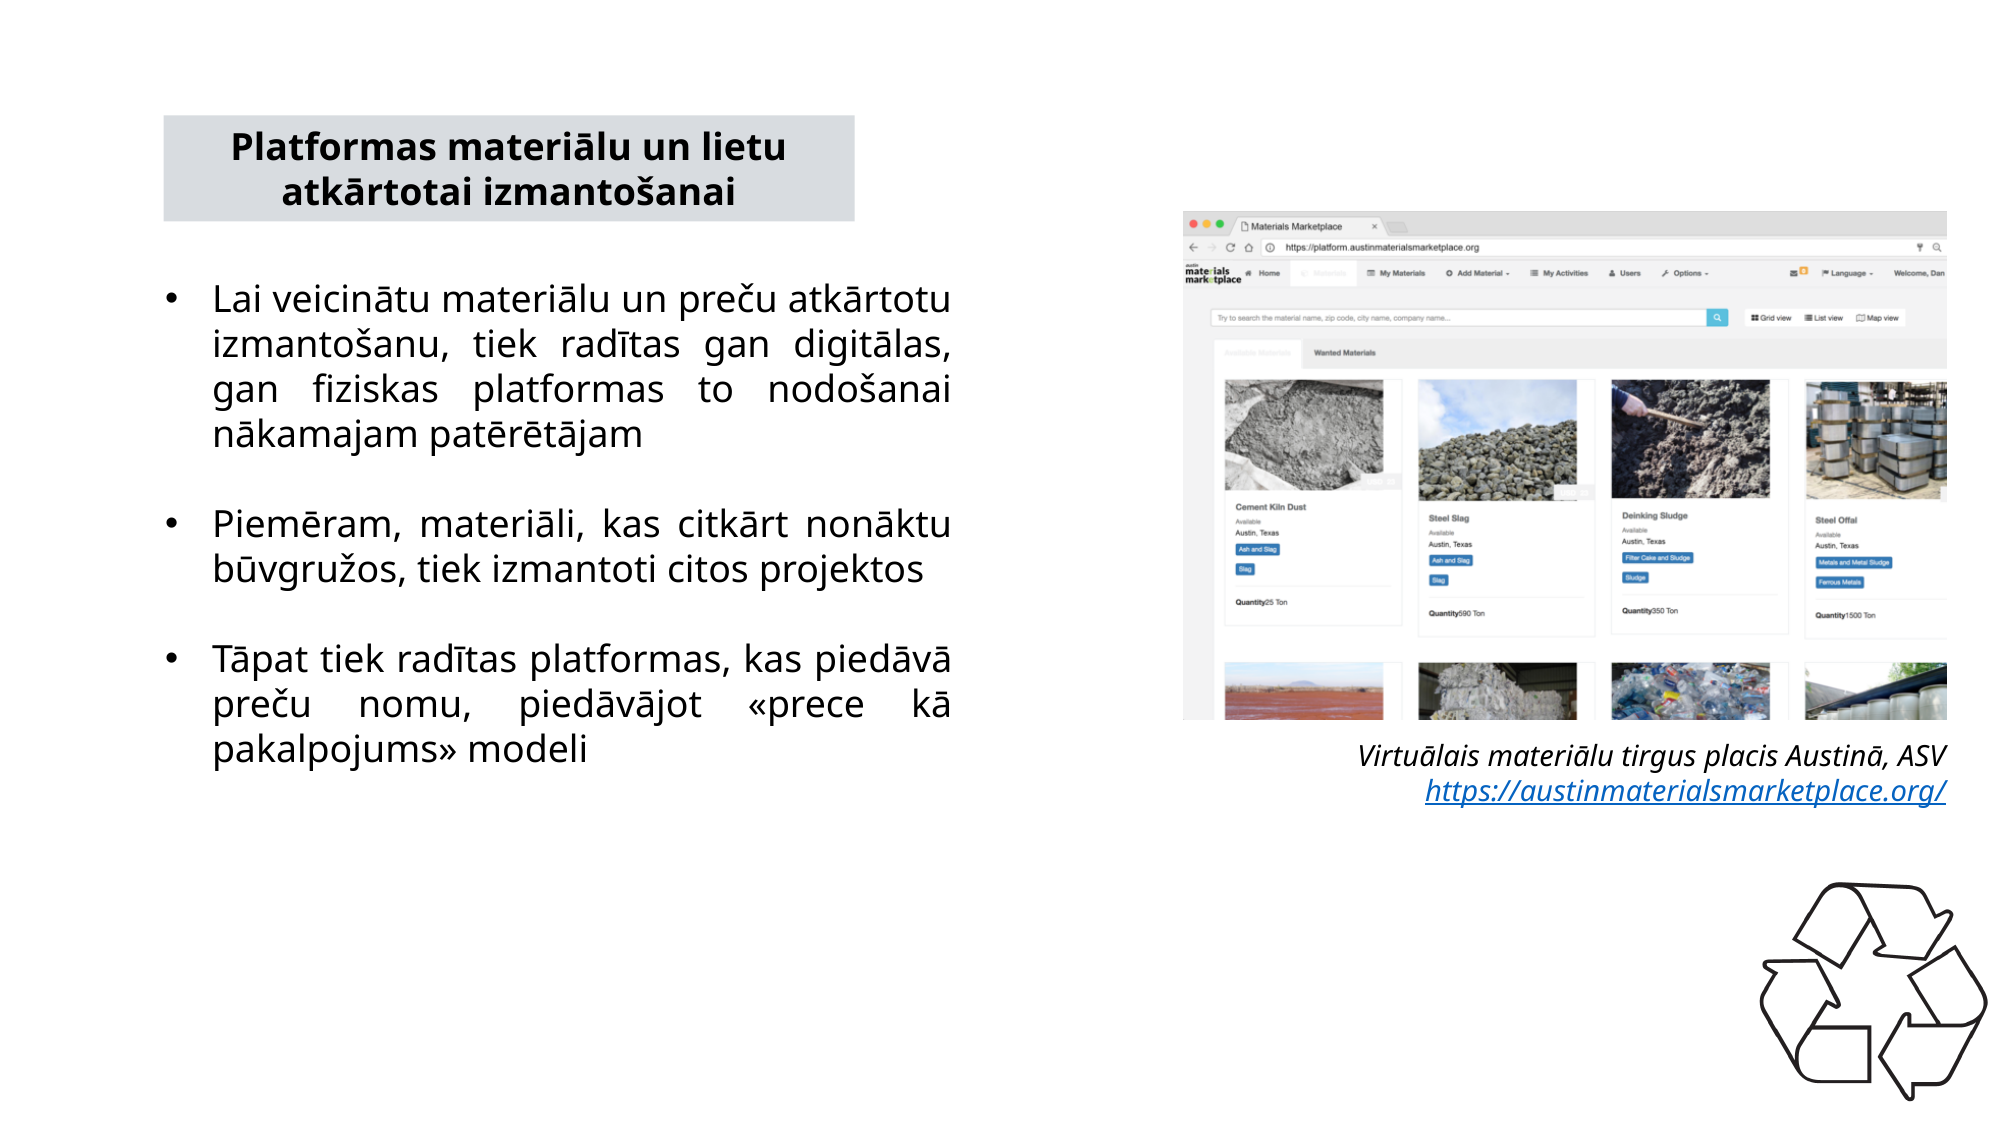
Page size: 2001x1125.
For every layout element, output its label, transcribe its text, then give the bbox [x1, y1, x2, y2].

picture [1741, 829, 2000, 1125]
text_box Virtuālais materiālu tirgus placis Austinā, ASV https://austinmaterialsmarketplace.org/ [1197, 729, 1961, 865]
text_box Platformas materiālu un lietu atkārtotai izmantošanai [163, 114, 856, 222]
text_box Lai veicinātu materiālu un preču atkārtotu izmantošanu, tiek radītas gan digitālas, gan fiziskas platformas to nodošanai nākamajam patērētājam Piemēram, materiāli, kas citkārt nonāktu būvgružos, tiek izmantoti citos projektos Tāpat tiek radītas platformas, kas piedāvā preču nomu, piedāvājot «prece kā pakalpojums» modeli [150, 267, 968, 908]
picture [1183, 211, 1947, 720]
